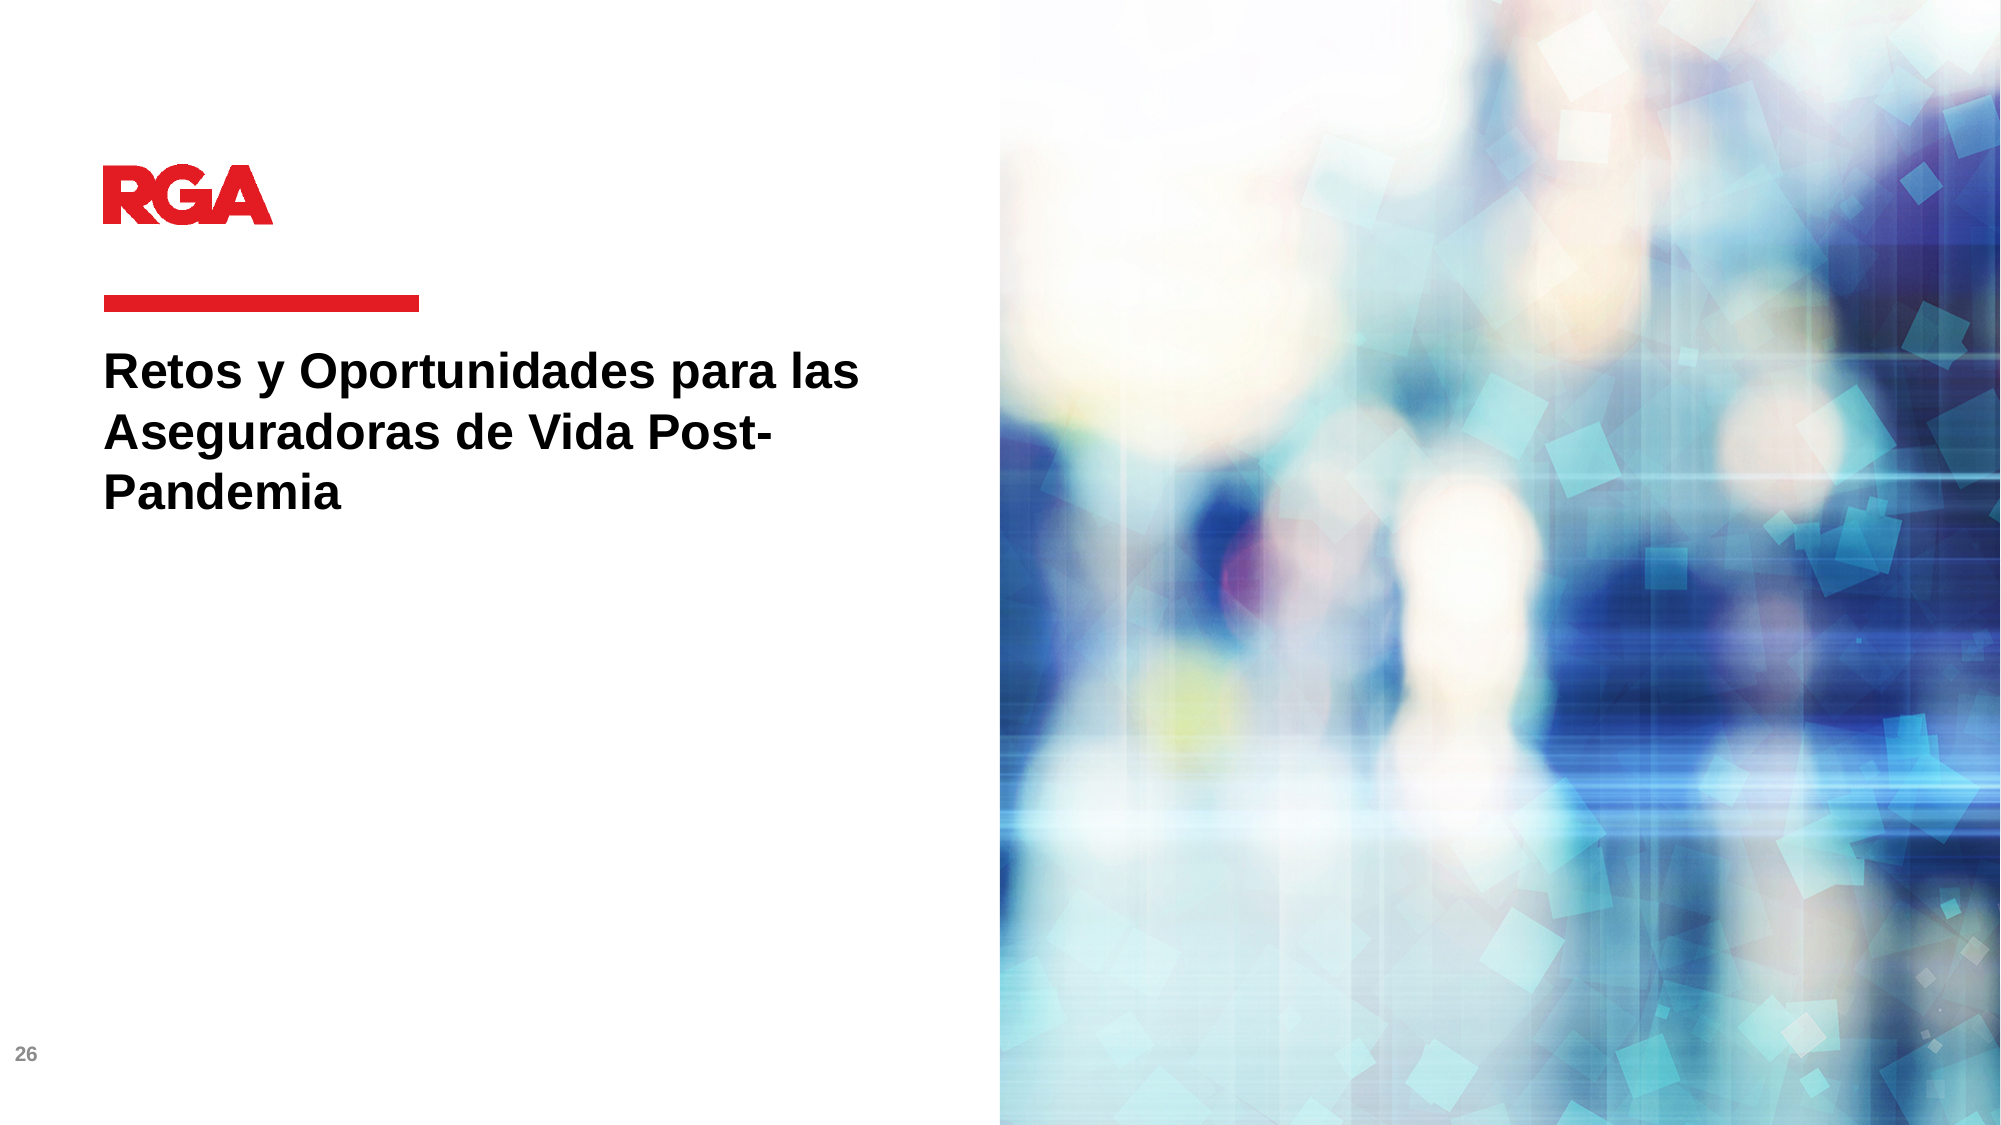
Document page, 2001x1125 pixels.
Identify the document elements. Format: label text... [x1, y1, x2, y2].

picture [103, 164, 273, 225]
picture [999, 0, 2001, 1125]
text_box 26 [0, 1033, 89, 1094]
list Retos y Oportunidades para las Aseguradoras de Vida Post-Pandemia [103, 331, 939, 529]
